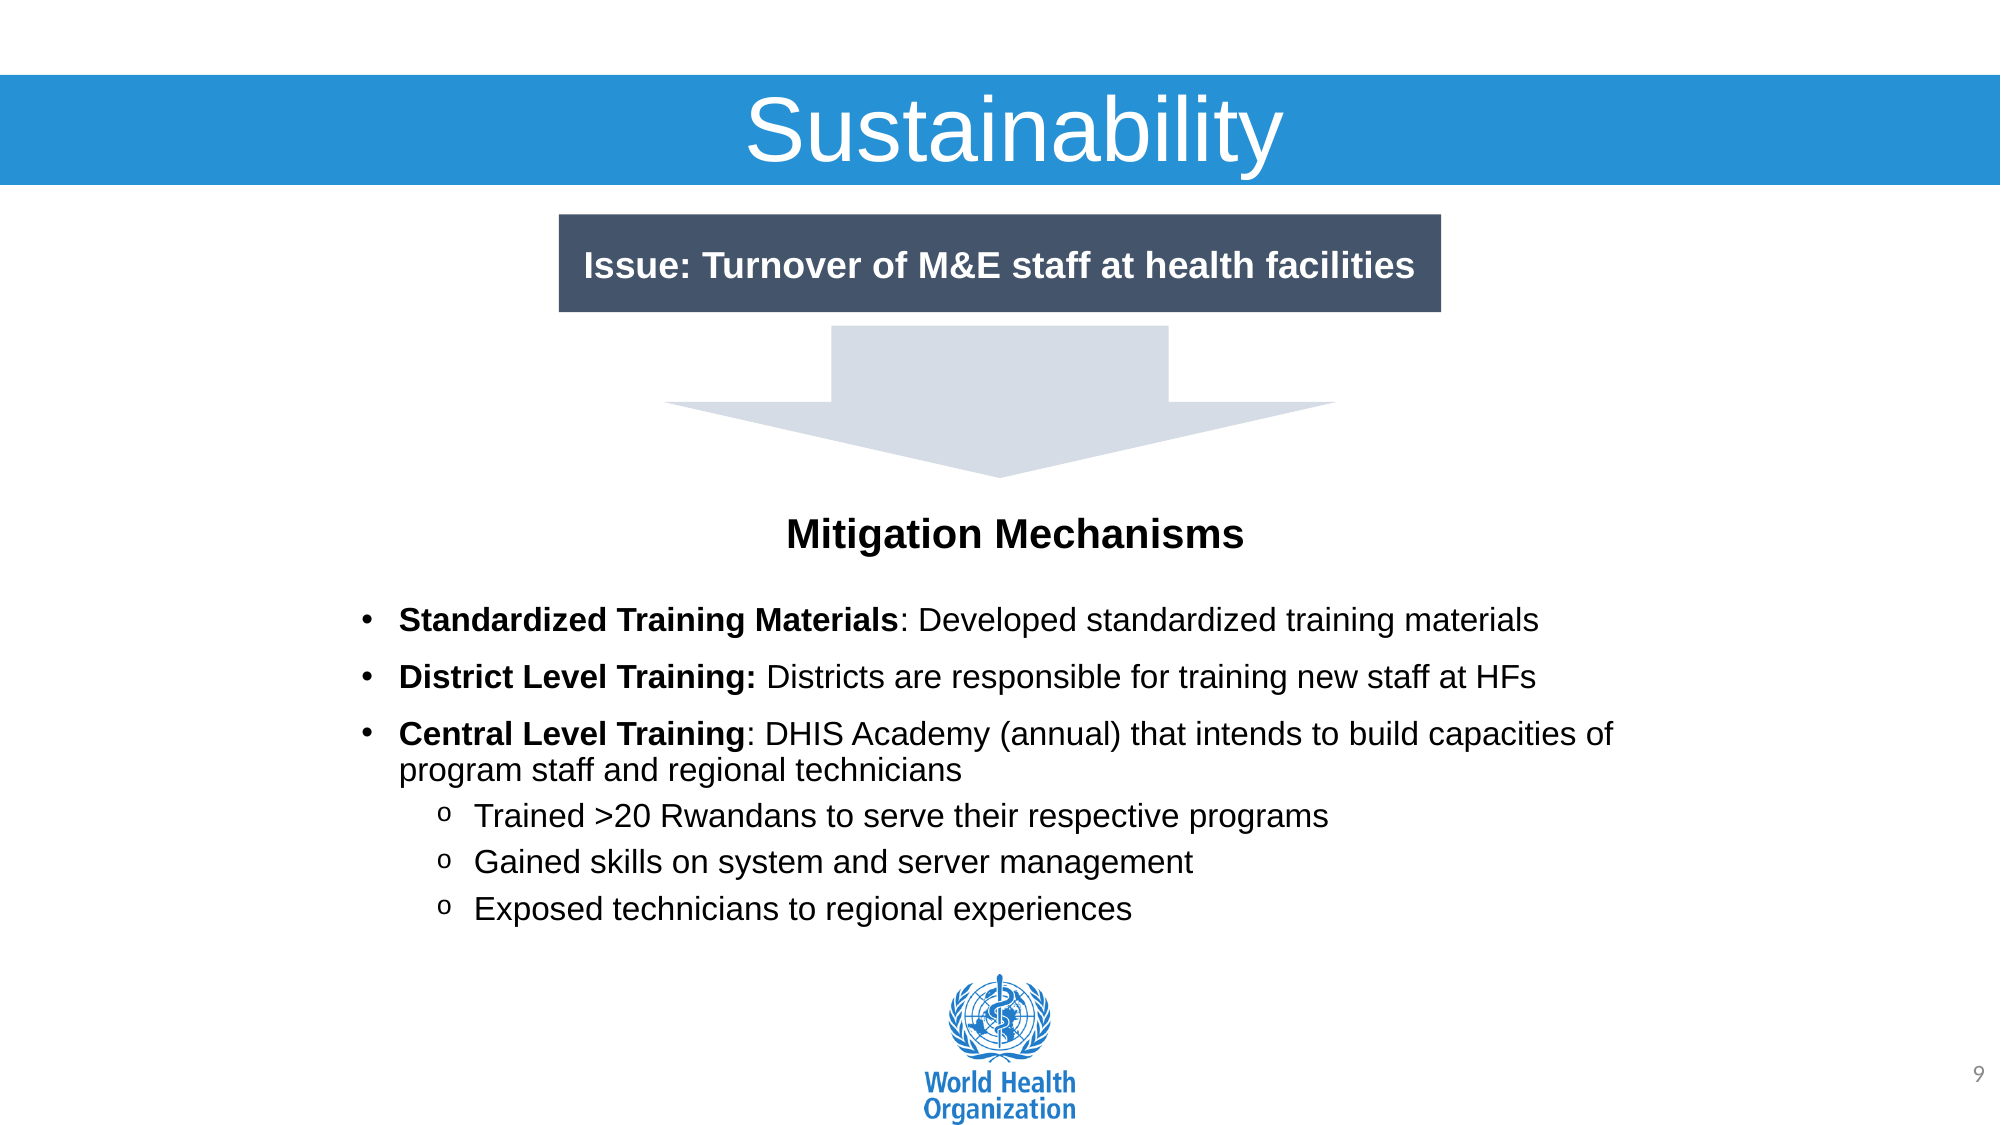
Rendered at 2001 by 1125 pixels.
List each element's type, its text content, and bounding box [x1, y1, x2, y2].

text_box Issue: Turnover of M&E staff at health facilities [558, 213, 1442, 313]
slide_number 9 [1685, 1042, 2000, 1103]
text_box [662, 324, 1338, 480]
title Sustainability [137, 59, 1863, 205]
text_box Mitigation Mechanisms Standardized Training Materials: Developed standardized training materials District Level Training: Districts are responsible for training new staff at HFs Central Level Training: DHIS Academy (annual) that intends to build capacities of program staff and regional technicians Trained >20 Rwandans to serve their respective programs Gained skills on system and server management Exposed technicians to regional experiences [346, 504, 1685, 1125]
